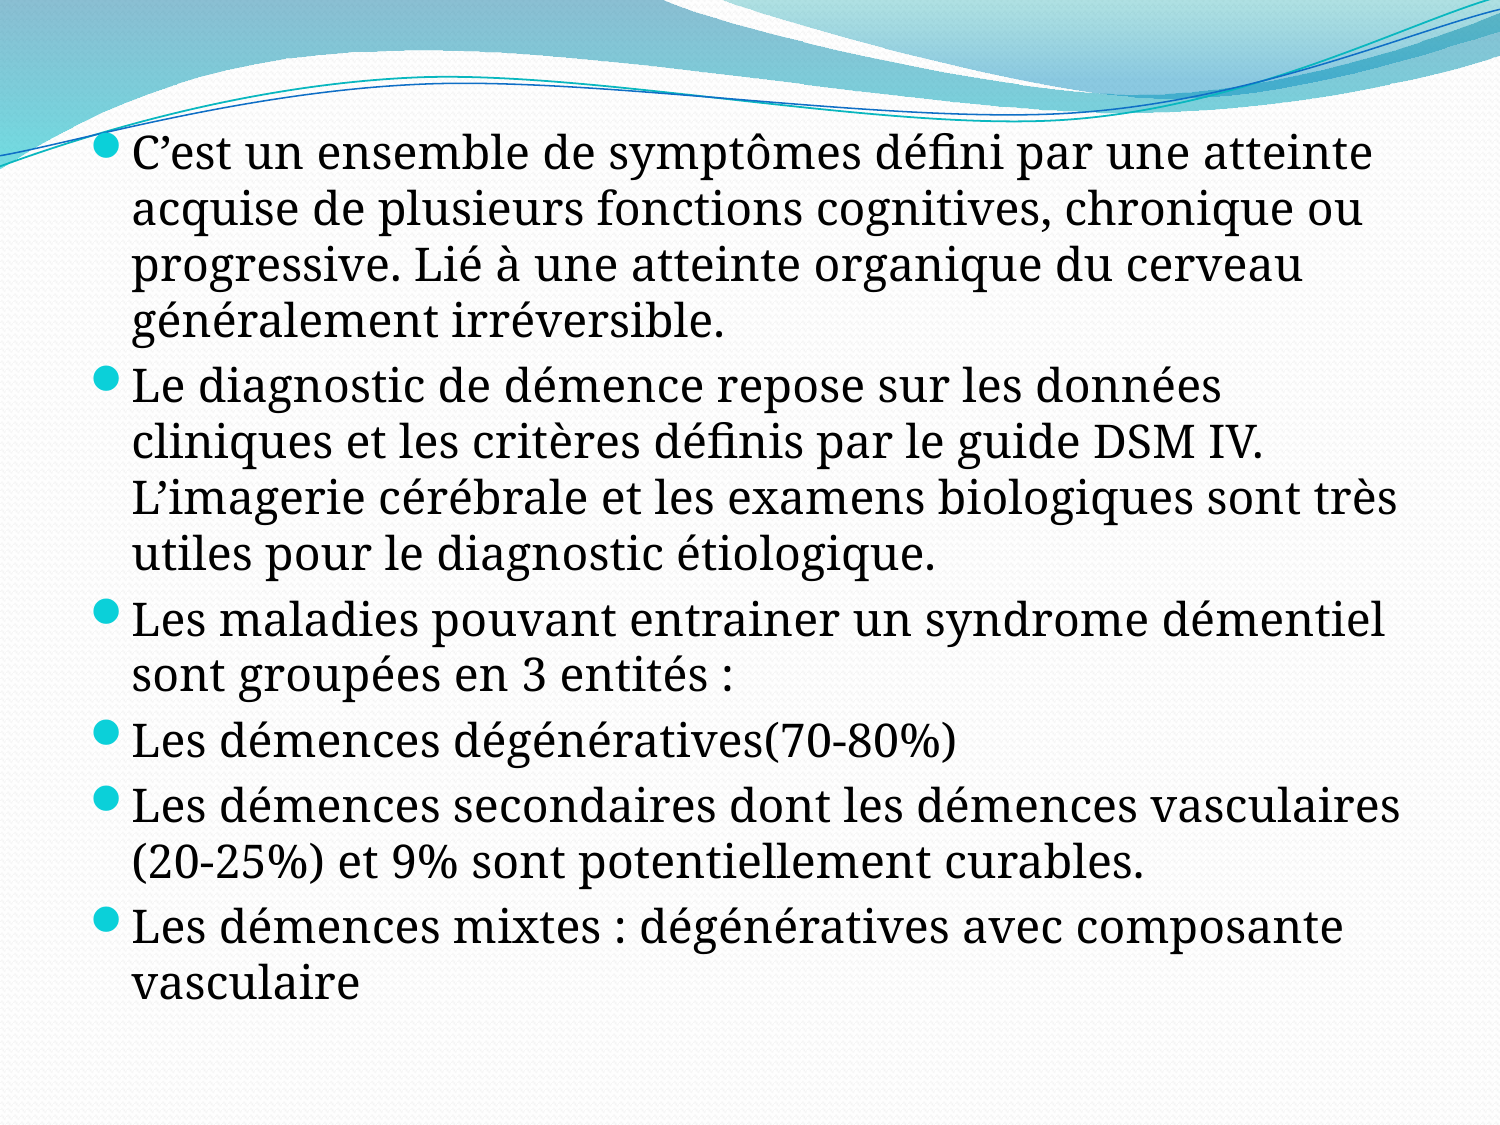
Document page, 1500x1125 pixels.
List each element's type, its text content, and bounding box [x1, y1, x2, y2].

list C’est un ensemble de symptômes défini par une atteinte acquise de plusieurs fonctions cognitives, chronique ou progressive. Lié à une atteinte organique du cerveau généralement irréversible. Le diagnostic de démence repose sur les données cliniques et les critères définis par le guide DSM IV. L’imagerie cérébrale et les examens biologiques sont très utiles pour le diagnostic étiologique. Les maladies pouvant entrainer un syndrome démentiel sont groupées en 3 entités : Les démences dégénératives(70-80%) Les démences secondaires dont les démences vasculaires (20-25%) et 9% sont potentiellement curables. Les démences mixtes : dégénératives avec composante vasculaire [75, 115, 1425, 1038]
